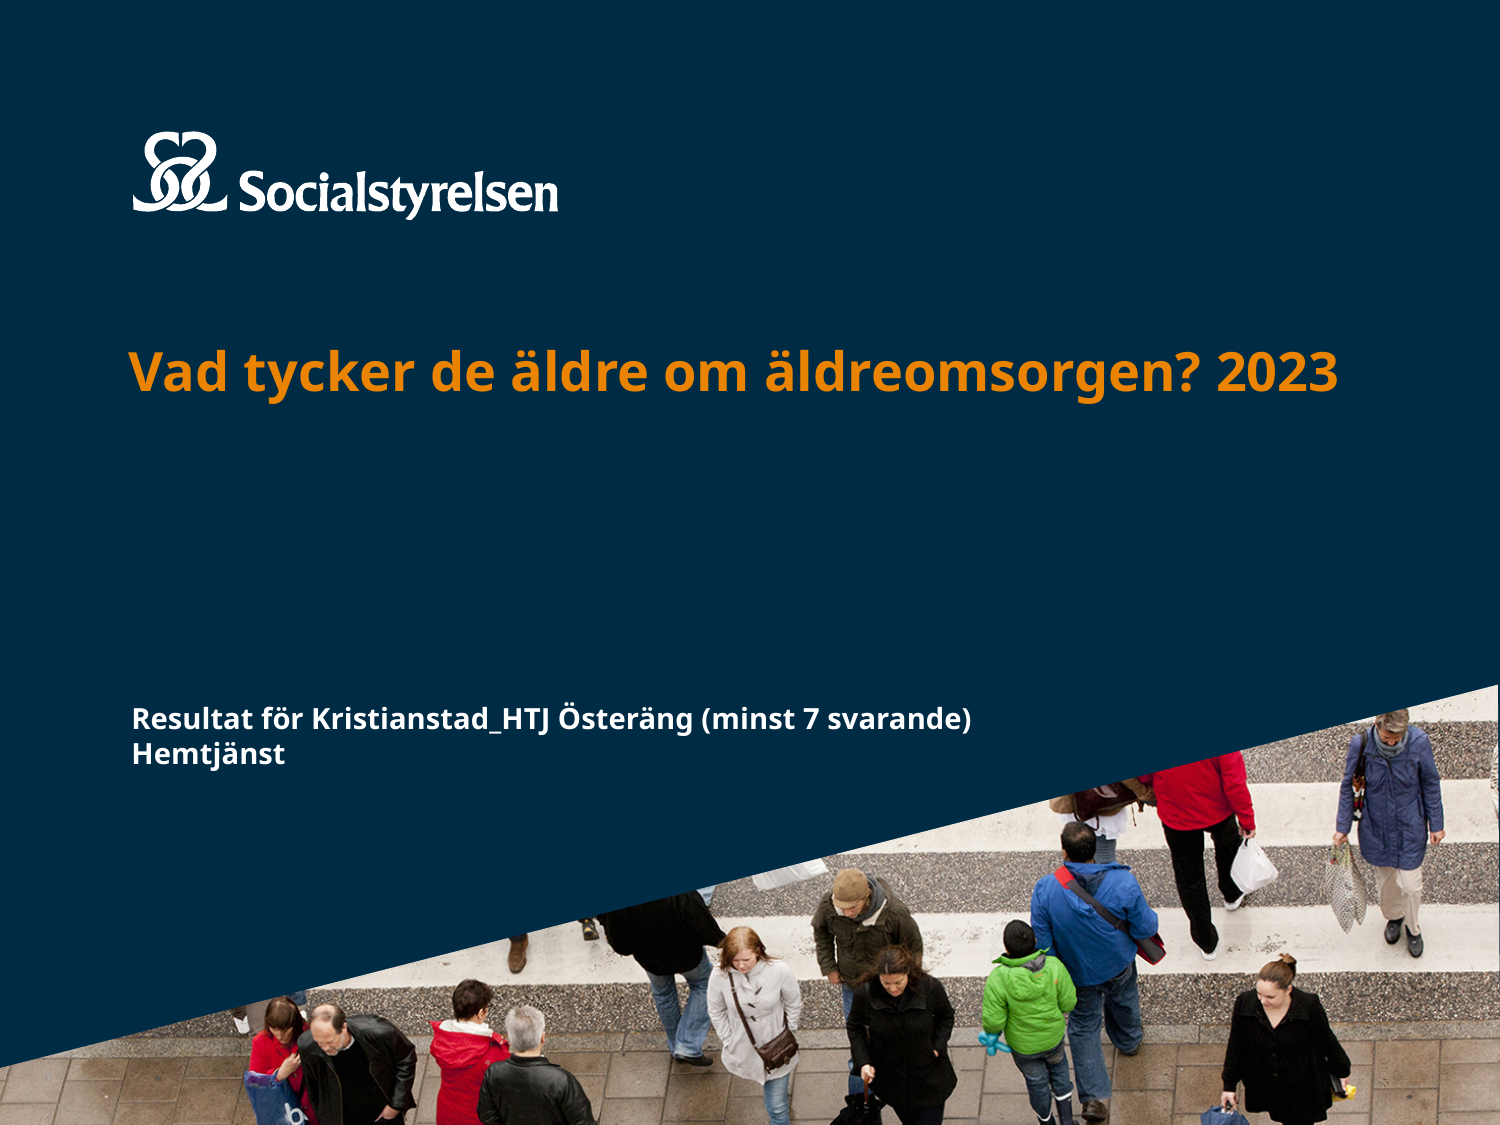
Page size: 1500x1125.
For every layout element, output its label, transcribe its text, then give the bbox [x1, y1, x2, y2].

title Vad tycker de äldre om äldreomsorgen? 2023 [128, 337, 1404, 519]
picture [0, 684, 1500, 1125]
